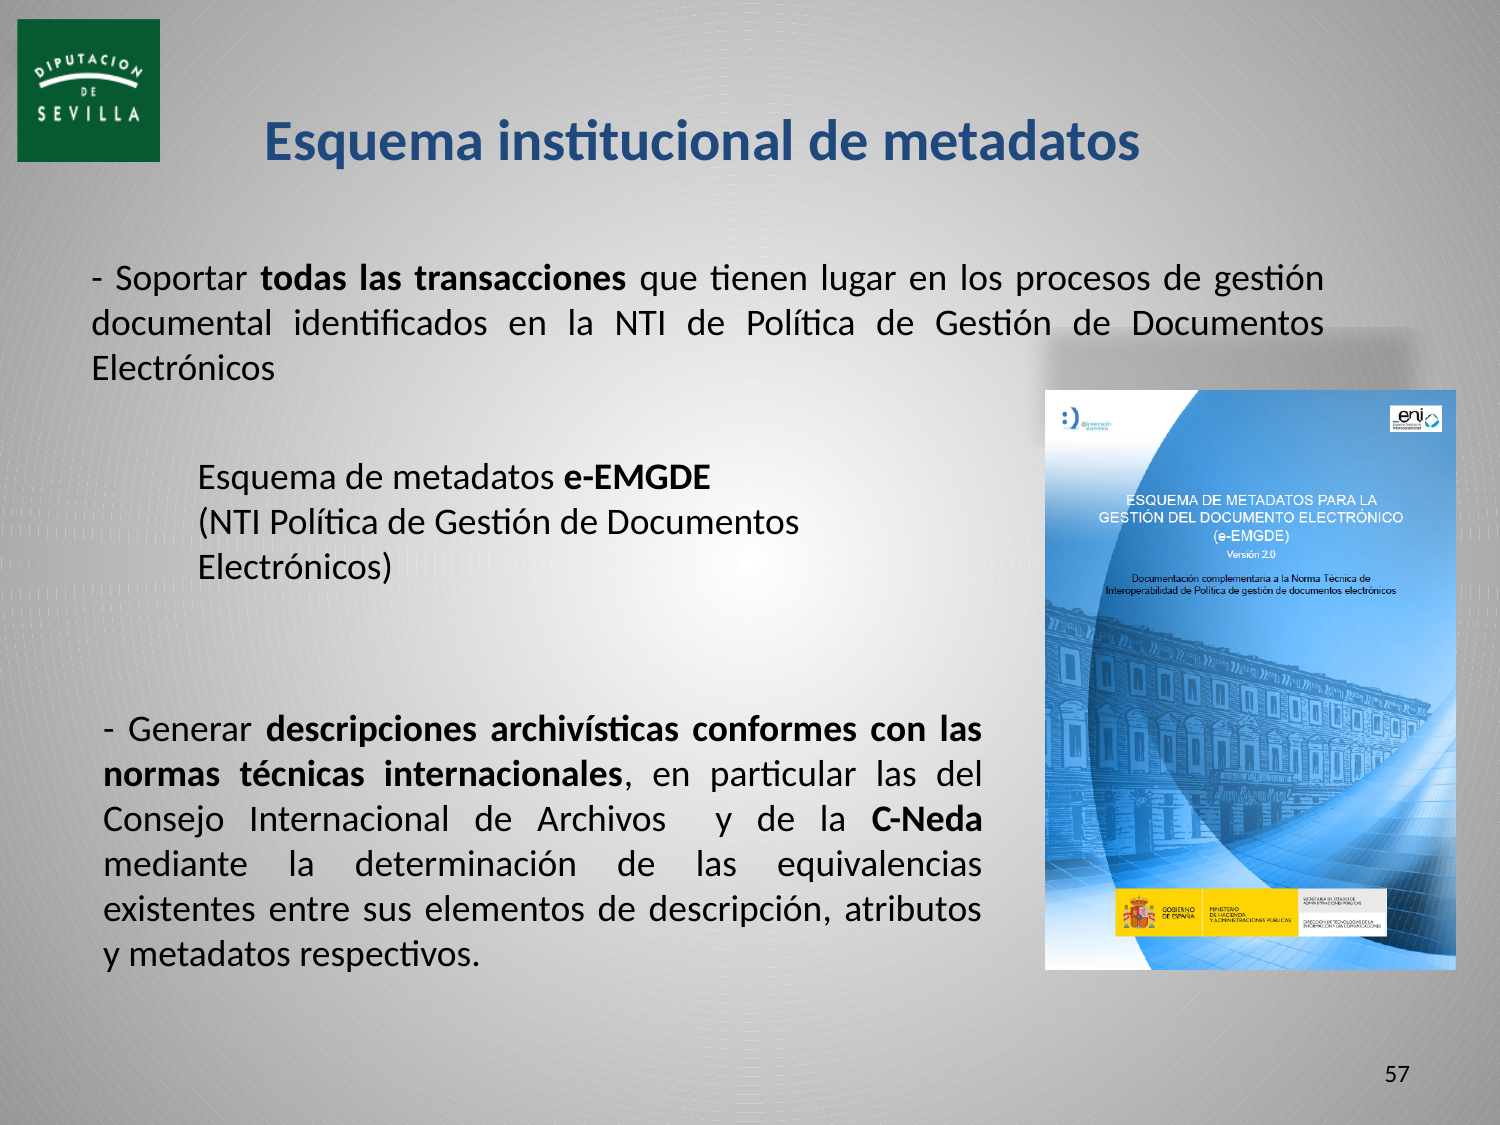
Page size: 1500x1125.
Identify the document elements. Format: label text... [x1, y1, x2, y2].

title Esquema institucional de metadatos [100, 66, 1306, 209]
text_box - Soportar todas las transacciones que tienen lugar en los procesos de gestión documental identificados en la NTI de Política de Gestión de Documentos Electrónicos [76, 245, 1341, 396]
slide_number 57 [1074, 1042, 1425, 1103]
picture [1044, 389, 1456, 971]
text_box Esquema de metadatos e-EMGDE (NTI Política de Gestión de Documentos Electrónicos) [183, 444, 927, 595]
picture [16, 18, 161, 162]
text_box - Generar descripciones archivísticas conformes con las normas técnicas internacionales, en particular las del Consejo Internacional de Archivos y de la C-Neda mediante la determinación de las equivalencias existentes entre sus elementos de descripción, atributos y metadatos respectivos. [88, 696, 998, 1027]
